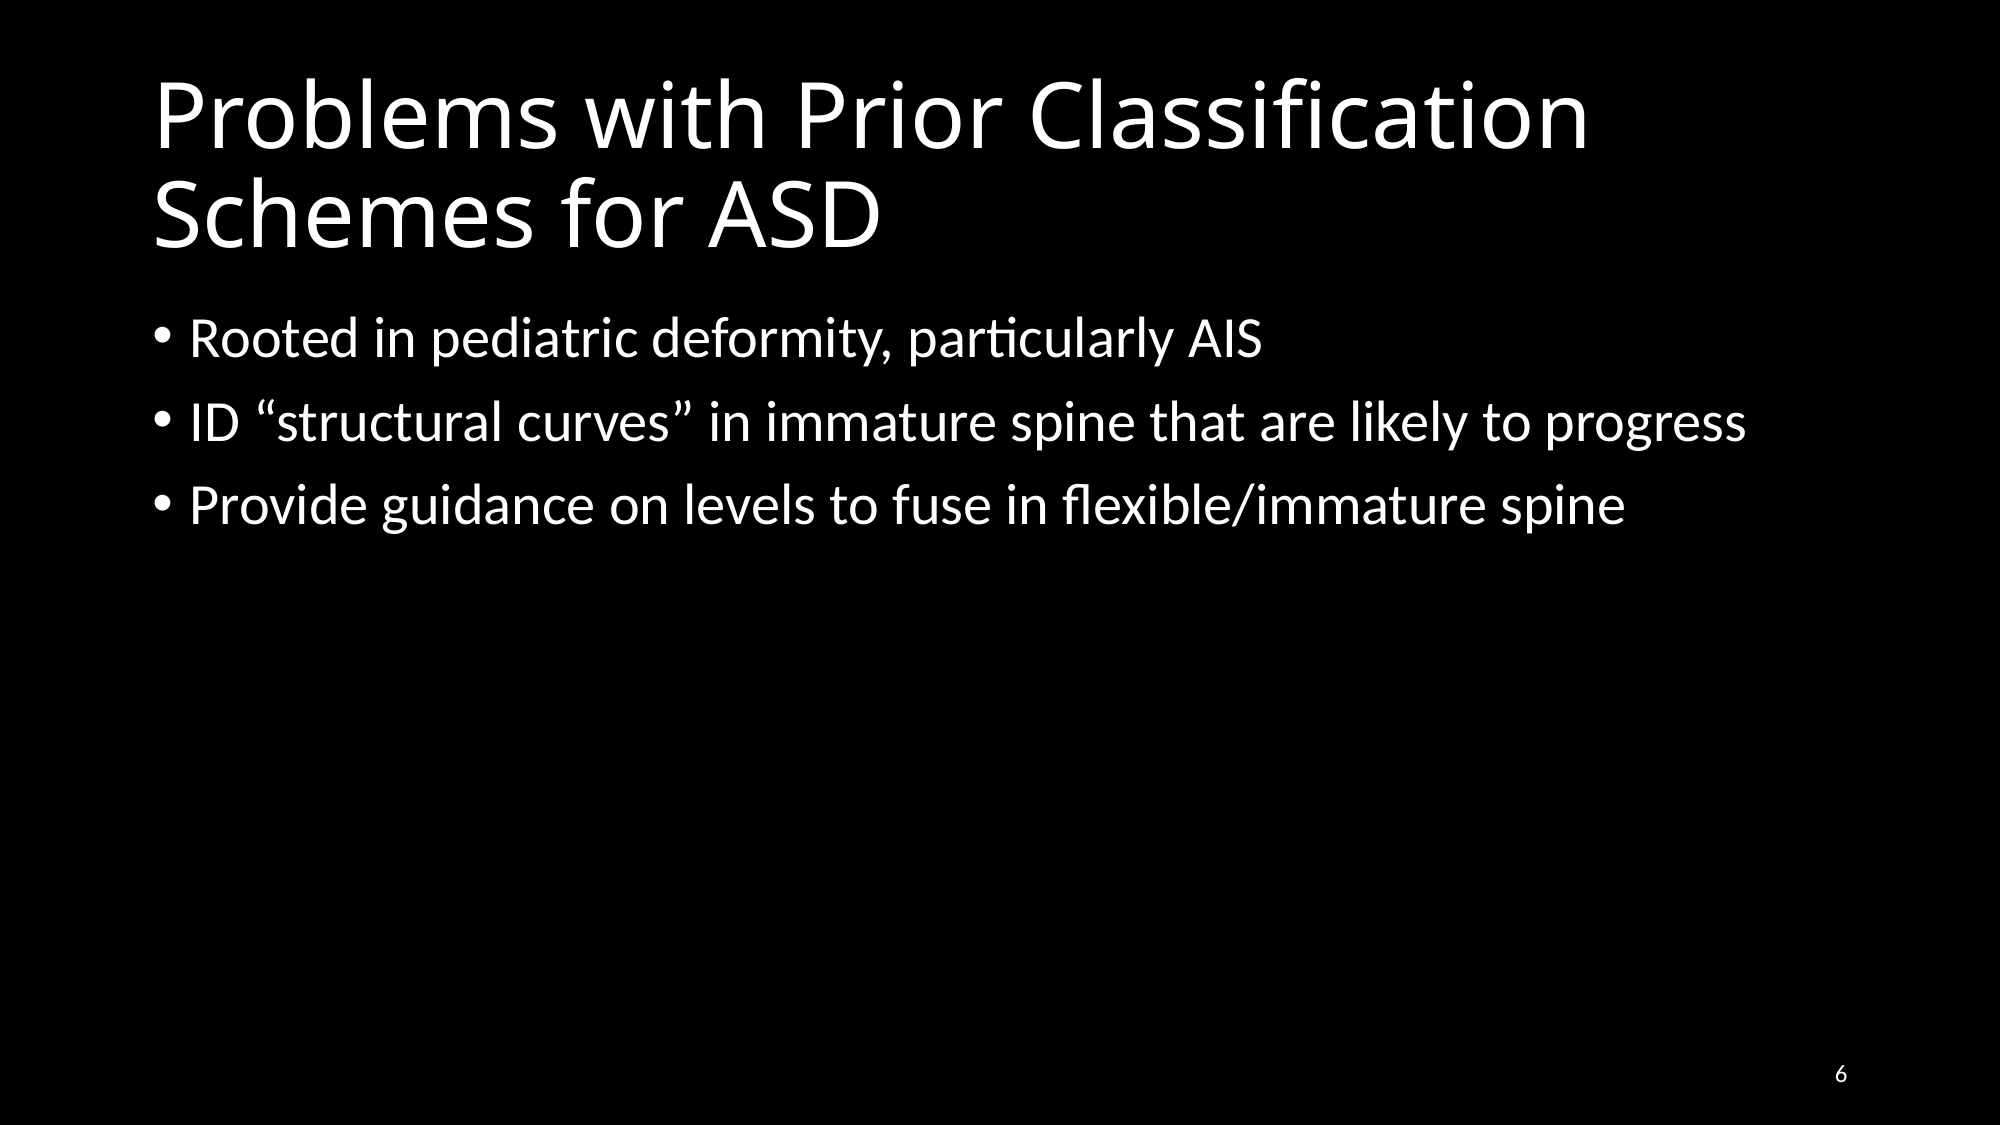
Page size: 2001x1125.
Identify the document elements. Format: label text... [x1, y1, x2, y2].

list Rooted in pediatric deformity, particularly AIS ID “structural curves” in immature spine that are likely to progress Provide guidance on levels to fuse in flexible/immature spine [137, 299, 1863, 1014]
slide_number 6 [1412, 1042, 1863, 1103]
title Problems with Prior Classification Schemes for ASD [137, 59, 1863, 278]
